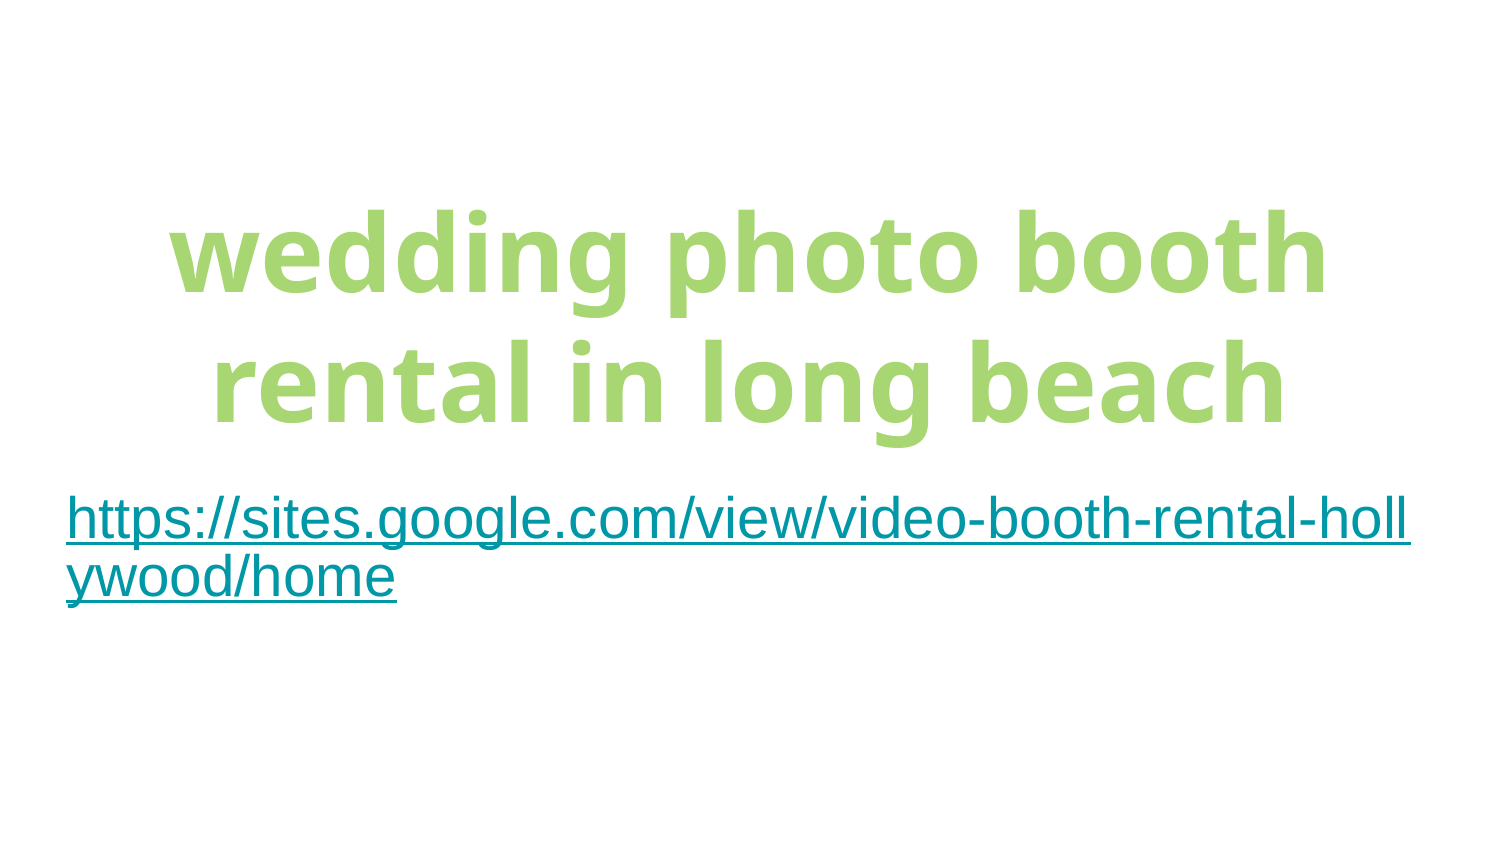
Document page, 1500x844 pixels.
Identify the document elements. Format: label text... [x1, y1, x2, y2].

title wedding photo booth rental in long beach [51, 122, 1449, 459]
subtitle https://sites.google.com/view/video-booth-rental-hollywood/home [51, 464, 1449, 595]
